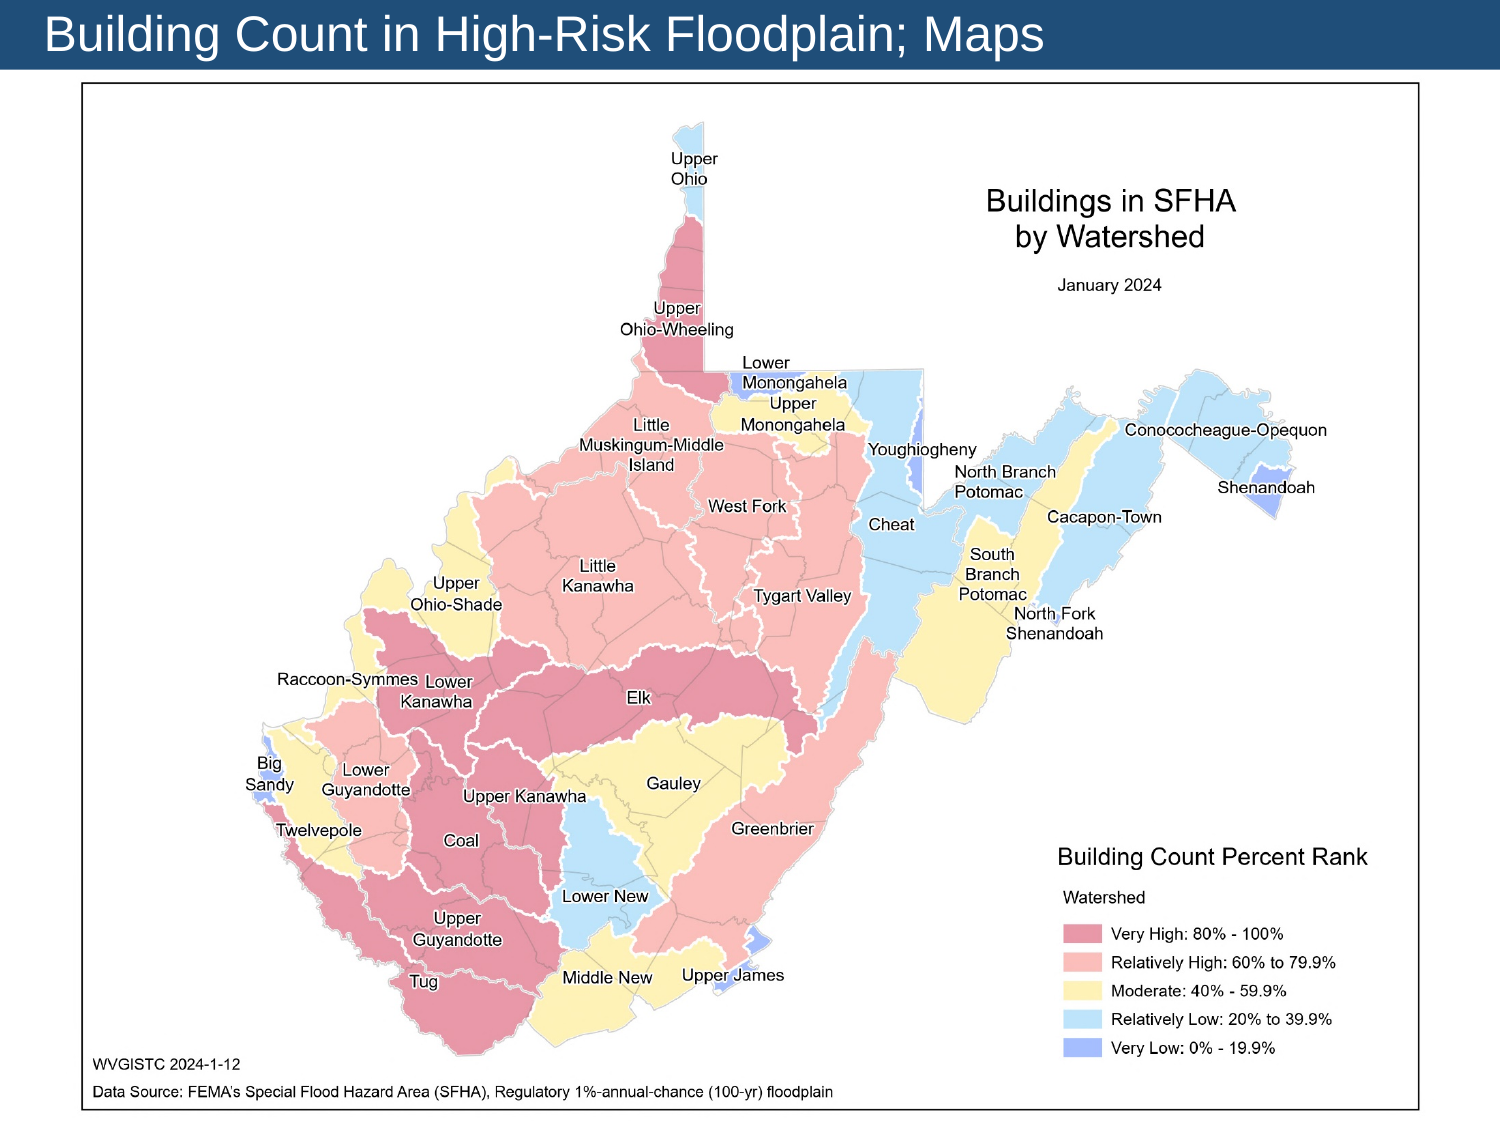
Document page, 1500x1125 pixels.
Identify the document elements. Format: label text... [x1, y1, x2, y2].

picture [65, 67, 1434, 1125]
text_box Building Count in High-Risk Floodplain; Maps [0, 0, 1500, 70]
